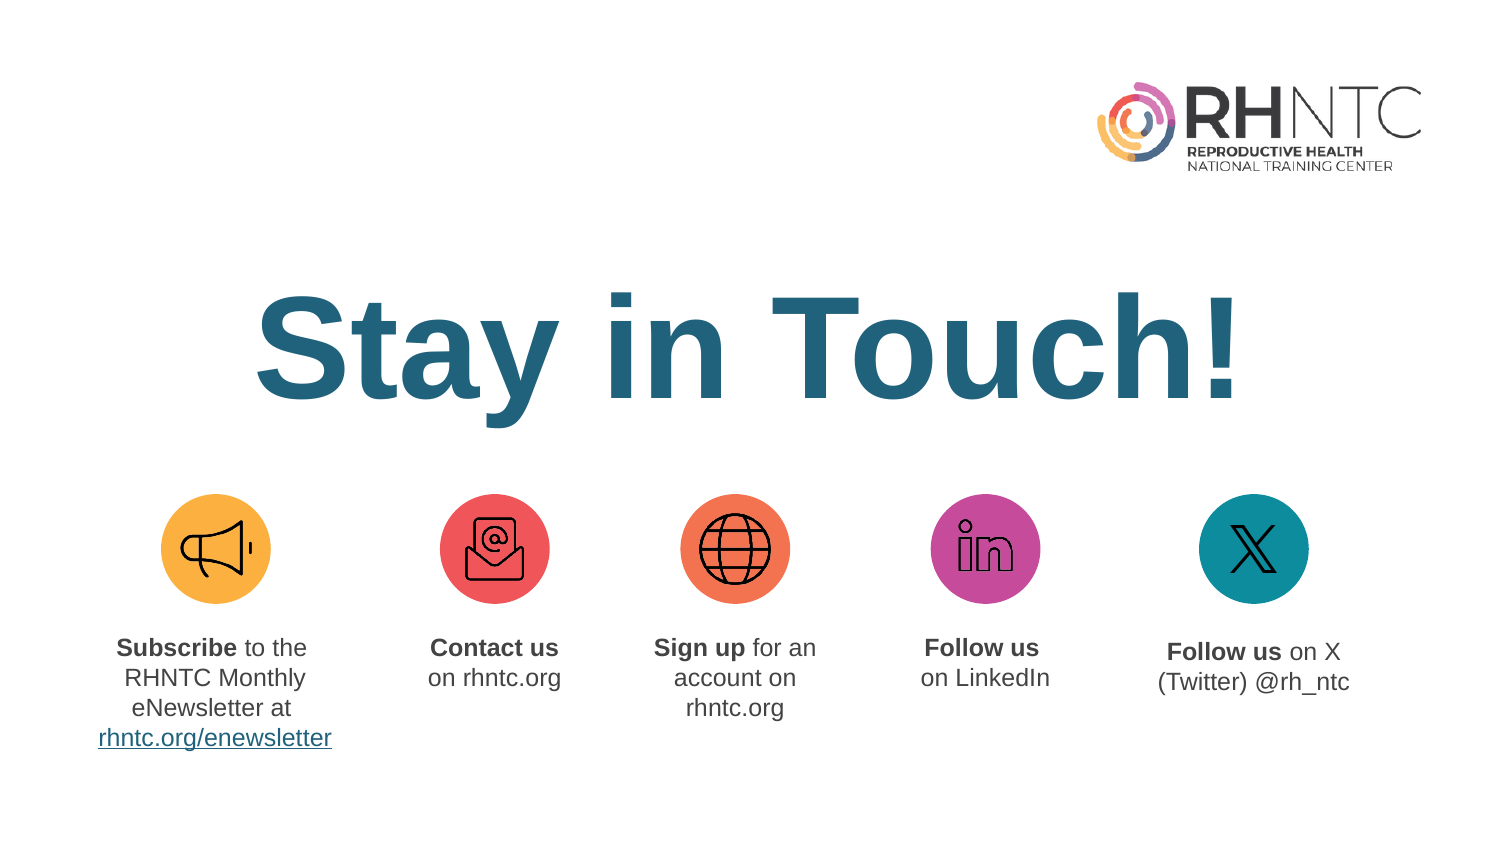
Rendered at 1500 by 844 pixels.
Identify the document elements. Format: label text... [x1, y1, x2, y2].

list Follow us on LinkedIn [887, 623, 1085, 706]
list Contact us on rhntc.org [406, 623, 584, 706]
picture [180, 520, 252, 578]
list Subscribe to the RHNTC Monthly eNewsletter at rhntc.org/enewsletter [77, 623, 353, 766]
picture [958, 519, 1013, 572]
picture [1230, 525, 1277, 573]
title Stay in Touch! [227, 245, 1273, 477]
picture [699, 513, 771, 585]
picture [1097, 82, 1421, 171]
list Follow us on X (Twitter) @rh_ntc [1137, 627, 1371, 710]
list Sign up for an account on rhntc.org [636, 623, 834, 766]
picture [465, 517, 524, 581]
